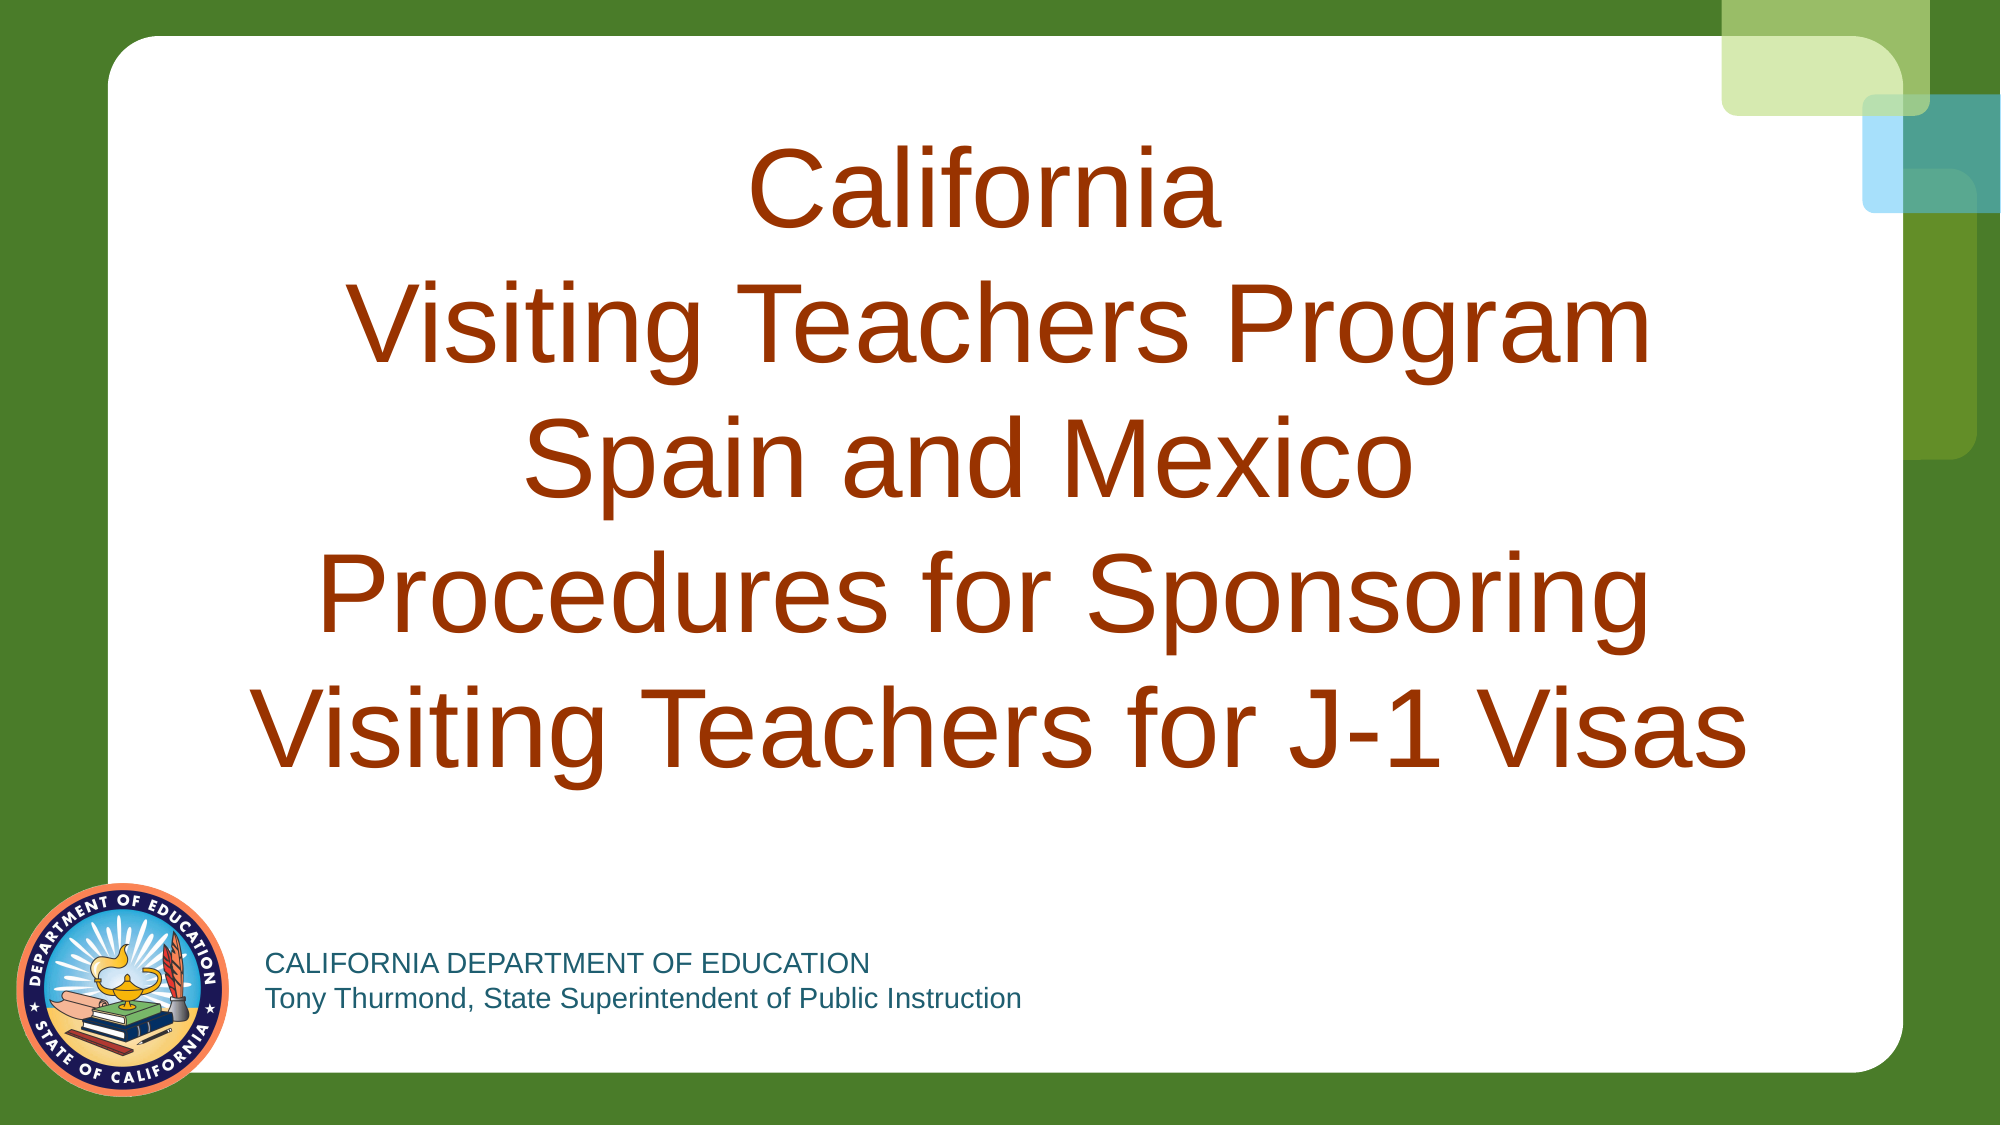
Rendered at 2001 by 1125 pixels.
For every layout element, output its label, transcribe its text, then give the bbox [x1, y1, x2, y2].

title California Visiting Teachers Program Spain and Mexico Procedures for Sponsoring Visiting Teachers for J-1 Visas [188, 86, 1812, 798]
picture [16, 883, 229, 1097]
